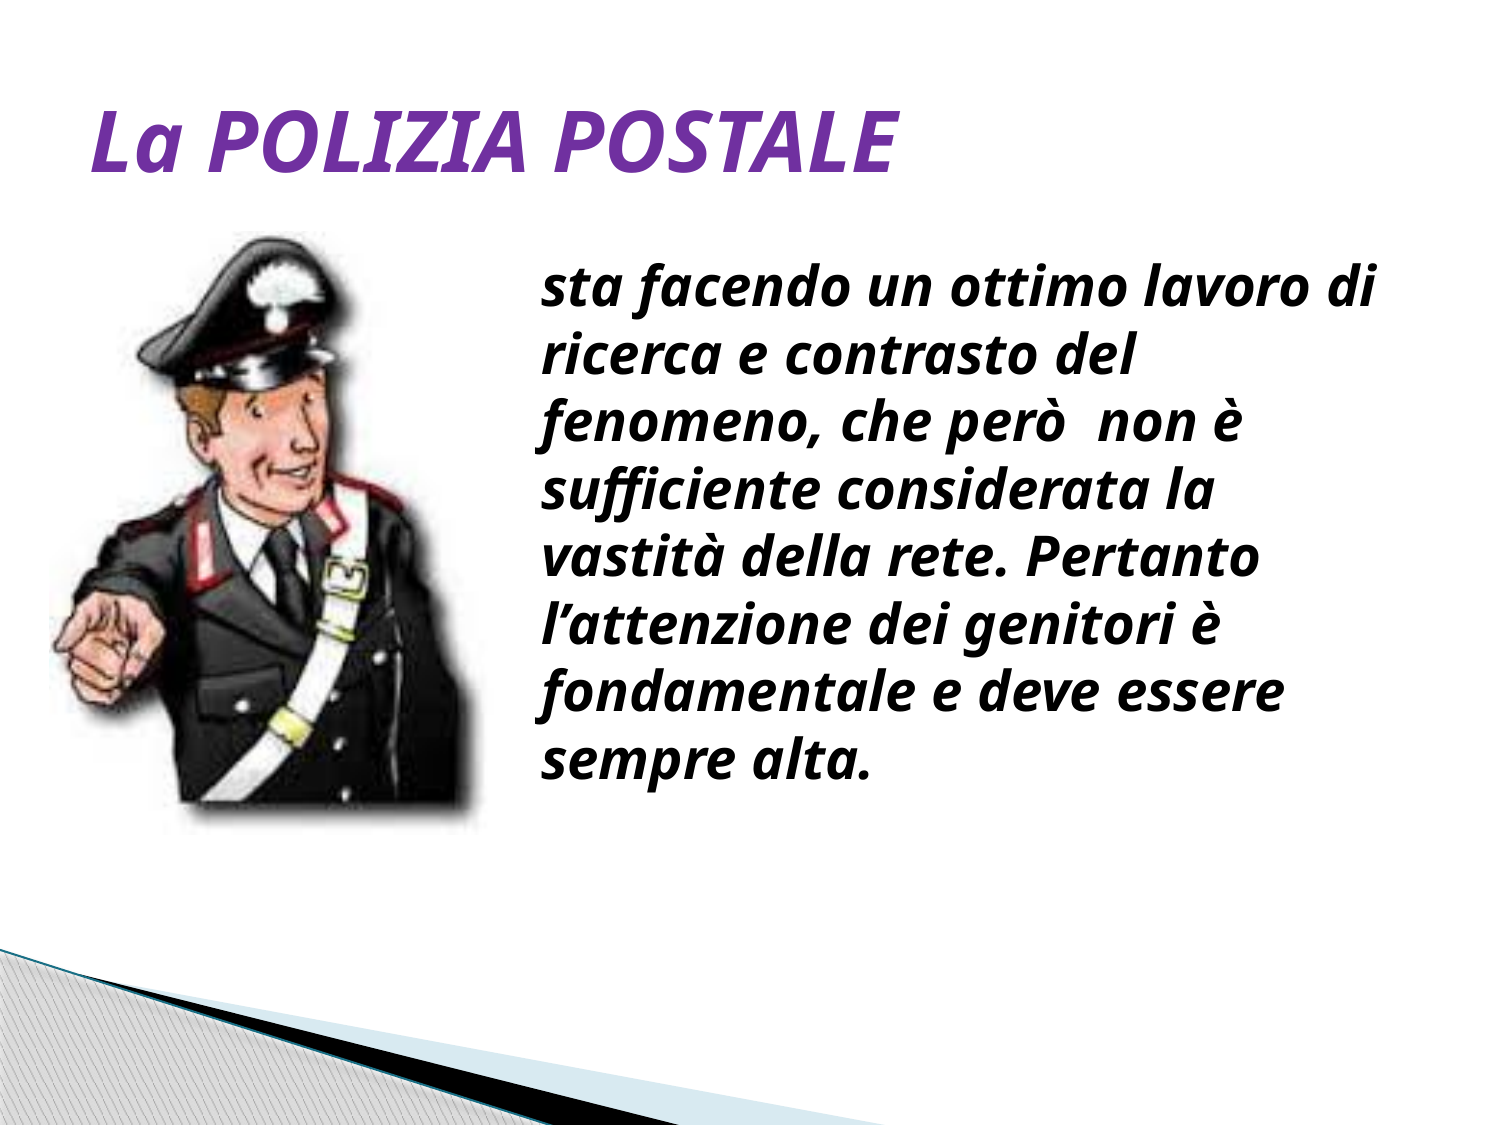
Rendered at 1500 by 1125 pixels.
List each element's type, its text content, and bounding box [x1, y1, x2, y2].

picture [49, 231, 503, 835]
list sta facendo un ottimo lavoro di ricerca e contrasto del fenomeno, che però non è sufficiente considerata la vastità della rete. Pertanto l’attenzione dei genitori è fondamentale e deve essere sempre alta. [466, 243, 1425, 986]
title La POLIZIA POSTALE [75, 45, 1425, 233]
